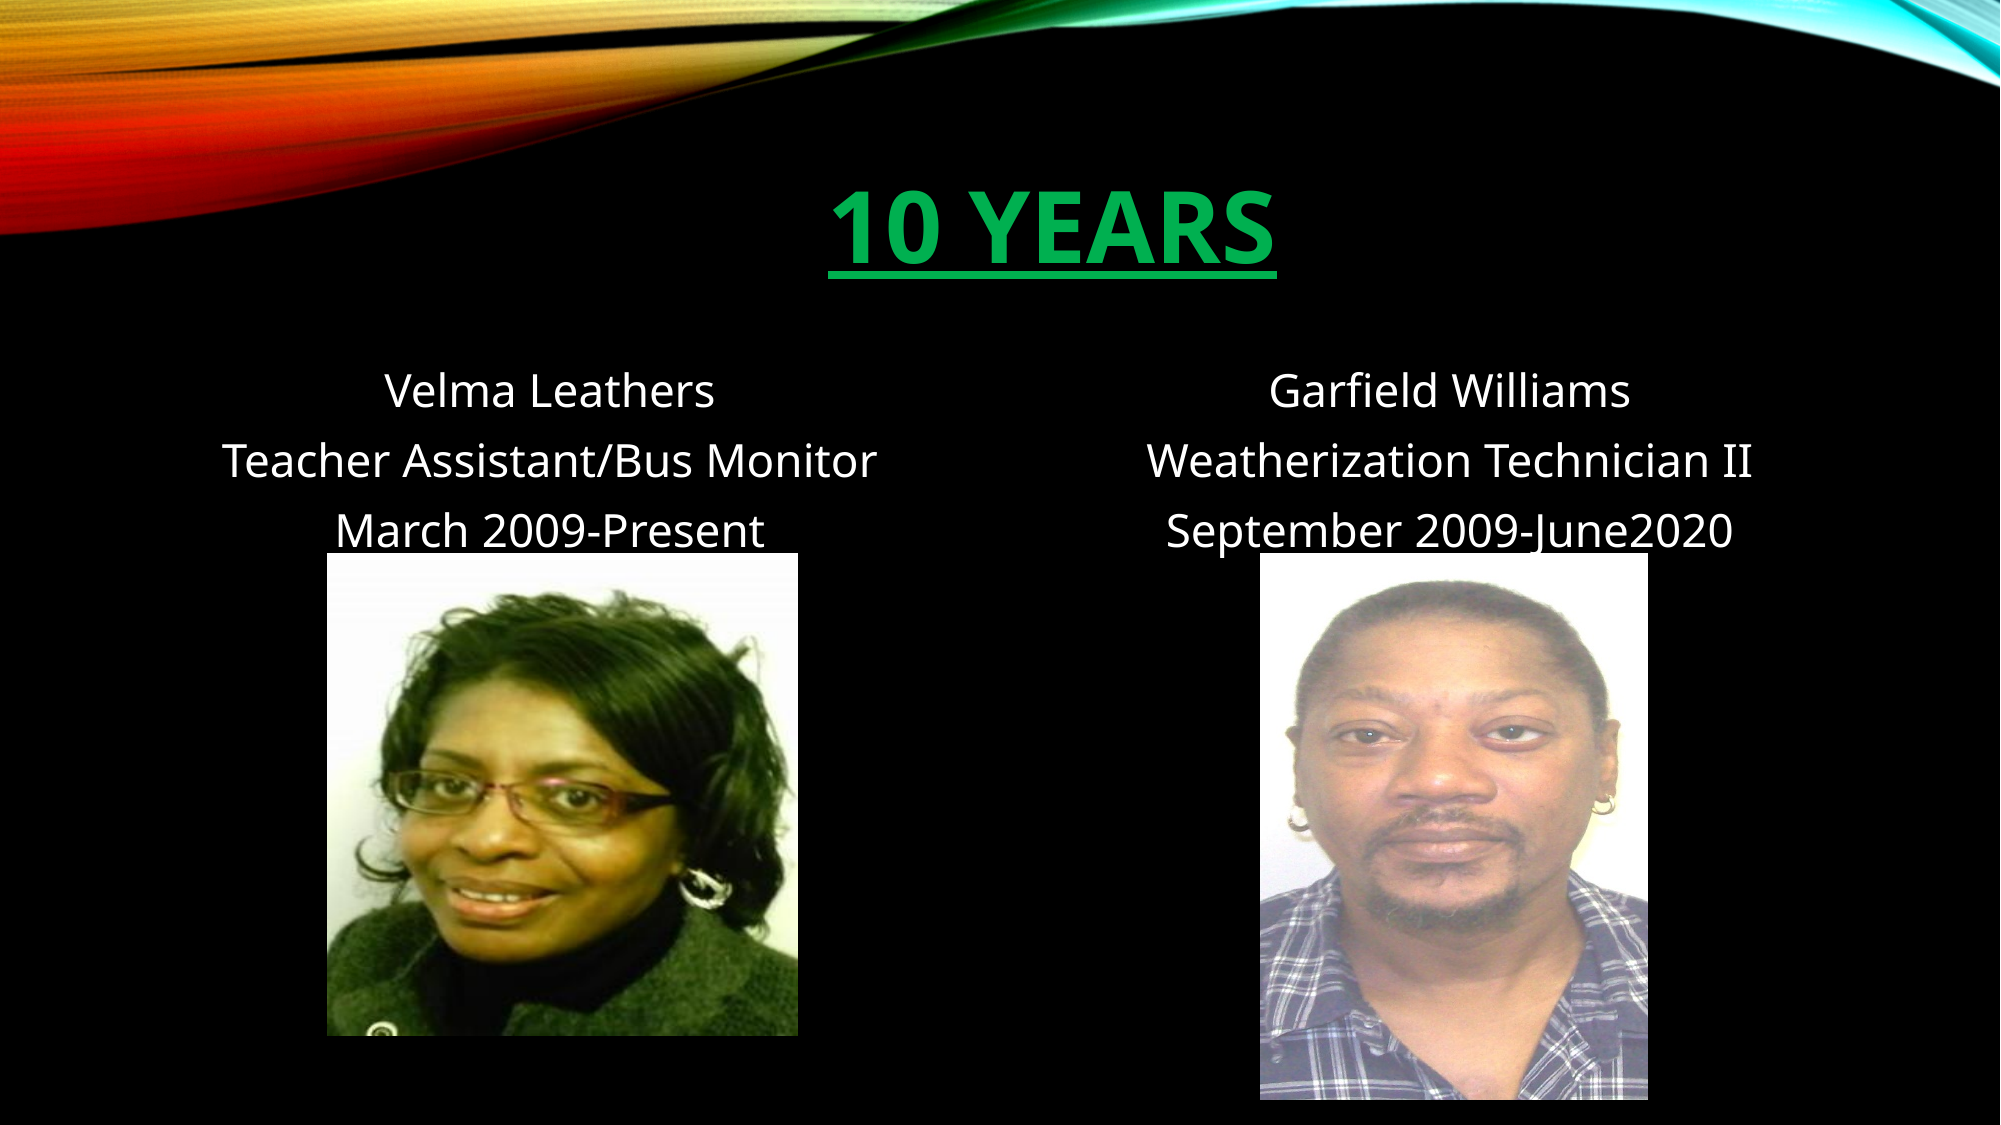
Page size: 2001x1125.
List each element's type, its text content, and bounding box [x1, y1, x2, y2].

list Garfield Williams Weatherization Technician II September 2009-June2020 [1012, 360, 1888, 1021]
picture [0, 0, 2000, 237]
picture [327, 553, 798, 1036]
title 10 Years [474, 125, 1888, 338]
picture [1259, 553, 1649, 1100]
list Velma Leathers Teacher Assistant/Bus Monitor March 2009-Present [112, 360, 988, 1021]
